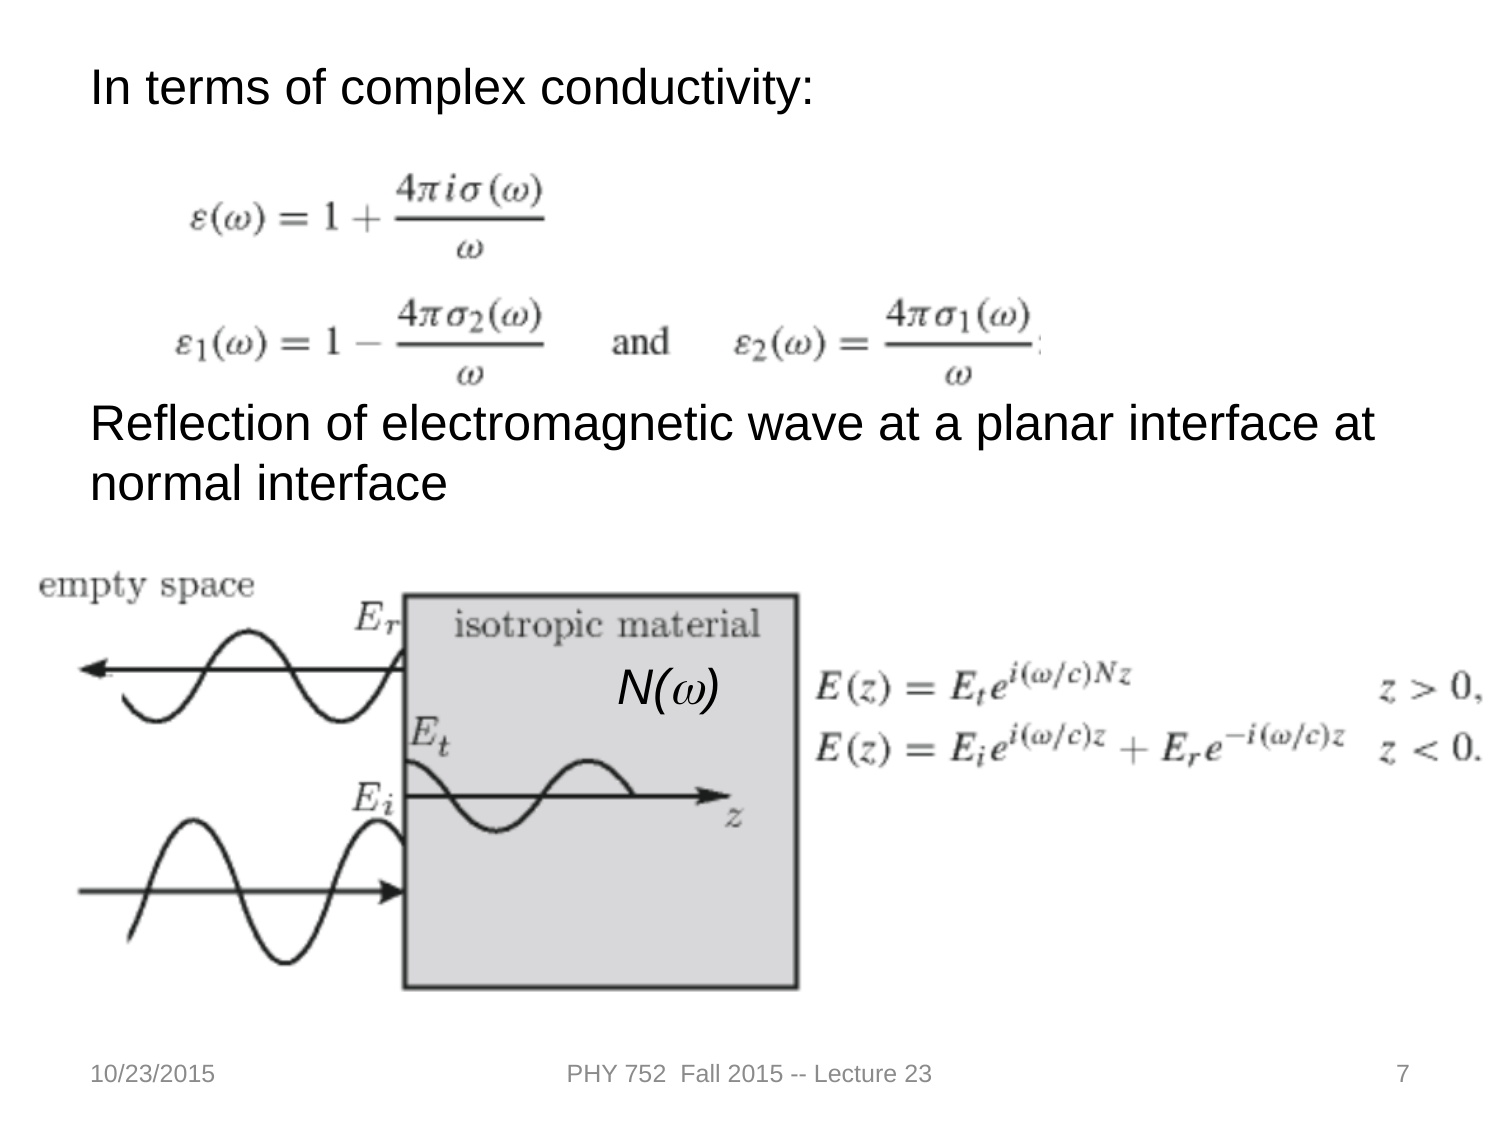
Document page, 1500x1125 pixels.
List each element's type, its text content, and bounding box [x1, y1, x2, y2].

picture [163, 164, 1041, 412]
footer PHY 752 Fall 2015 -- Lecture 23 [512, 1042, 988, 1103]
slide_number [75, 1042, 425, 1103]
slide_number 7 [1074, 1042, 1425, 1103]
picture [12, 539, 1500, 1017]
text_box In terms of complex conductivity: [74, 47, 1041, 123]
text_box Reflection of electromagnetic wave at a planar interface at normal interface [74, 382, 1406, 518]
